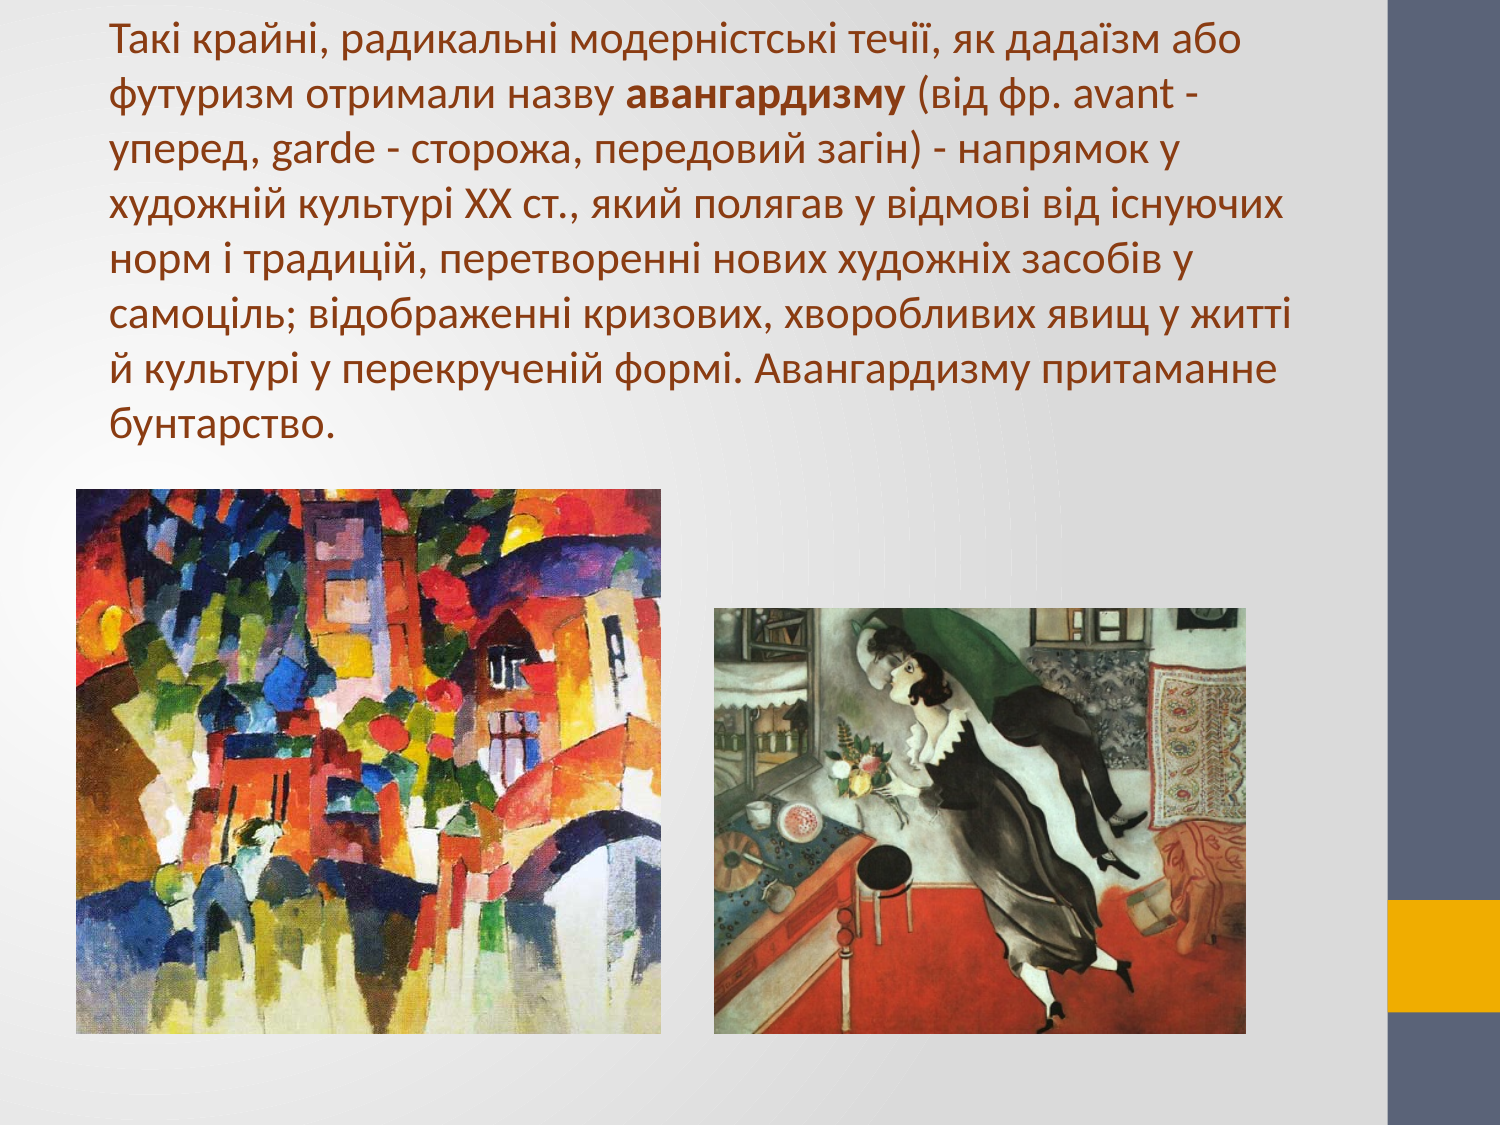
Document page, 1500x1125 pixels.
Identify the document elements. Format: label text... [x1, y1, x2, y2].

picture [713, 608, 1247, 1035]
list Такі крайні, радикальні модерністські течії, як дадаїзм або футуризм отримали назву авангардизму (від фр. avant - уперед, garde - сторожа, передовий загін) - напрямок у художній культурі XX ст., який полягав у відмові від існуючих норм і традицій, перетворенні нових художніх засобів у самоціль; відображенні кризових, хворобливих явищ у житті й культурі у перекрученій формі. Авангардизму притаманне бунтарство. [75, 0, 1325, 1050]
picture [76, 488, 661, 1035]
